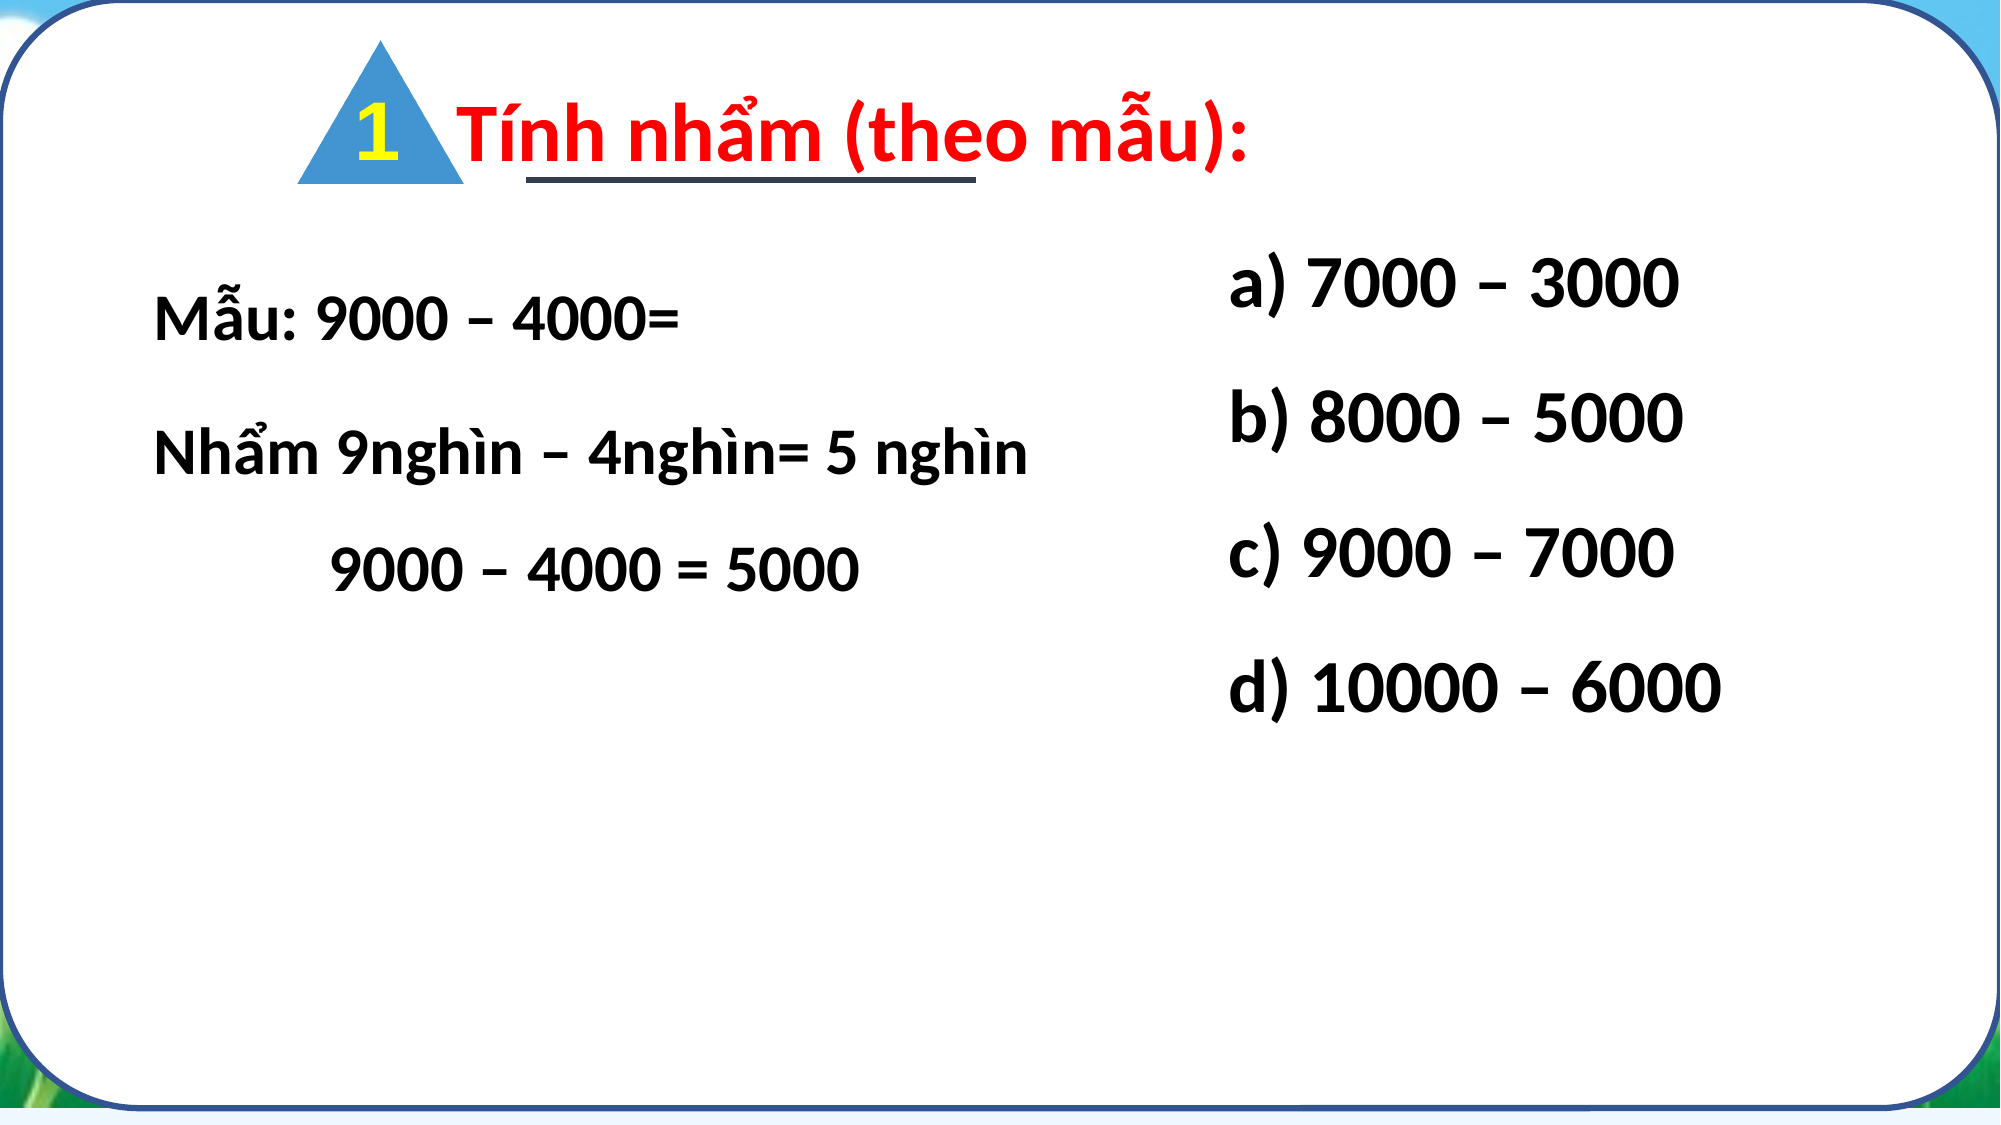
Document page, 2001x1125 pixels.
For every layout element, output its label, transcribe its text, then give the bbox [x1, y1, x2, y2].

picture [1885, 0, 2000, 115]
text_box [0, 0, 2000, 1110]
text_box Tính nhẩm (theo mẫu): [393, 70, 1314, 186]
text_box Mẫu: 9000 – 4000= [139, 226, 1015, 360]
text_box a) 7000 – 3000 b) 8000 – 5000 c) 9000 – 7000 d) 10000 – 6000 [1213, 180, 2000, 735]
text_box Nhẩm 9nghìn – 4nghìn= 5 nghìn [139, 360, 1346, 496]
picture [297, 40, 464, 184]
text_box 1 [229, 69, 526, 185]
picture [0, 993, 114, 1108]
picture [1903, 1011, 2000, 1108]
text_box 9000 – 4000 = 5000 [314, 477, 900, 612]
picture [0, 0, 97, 97]
